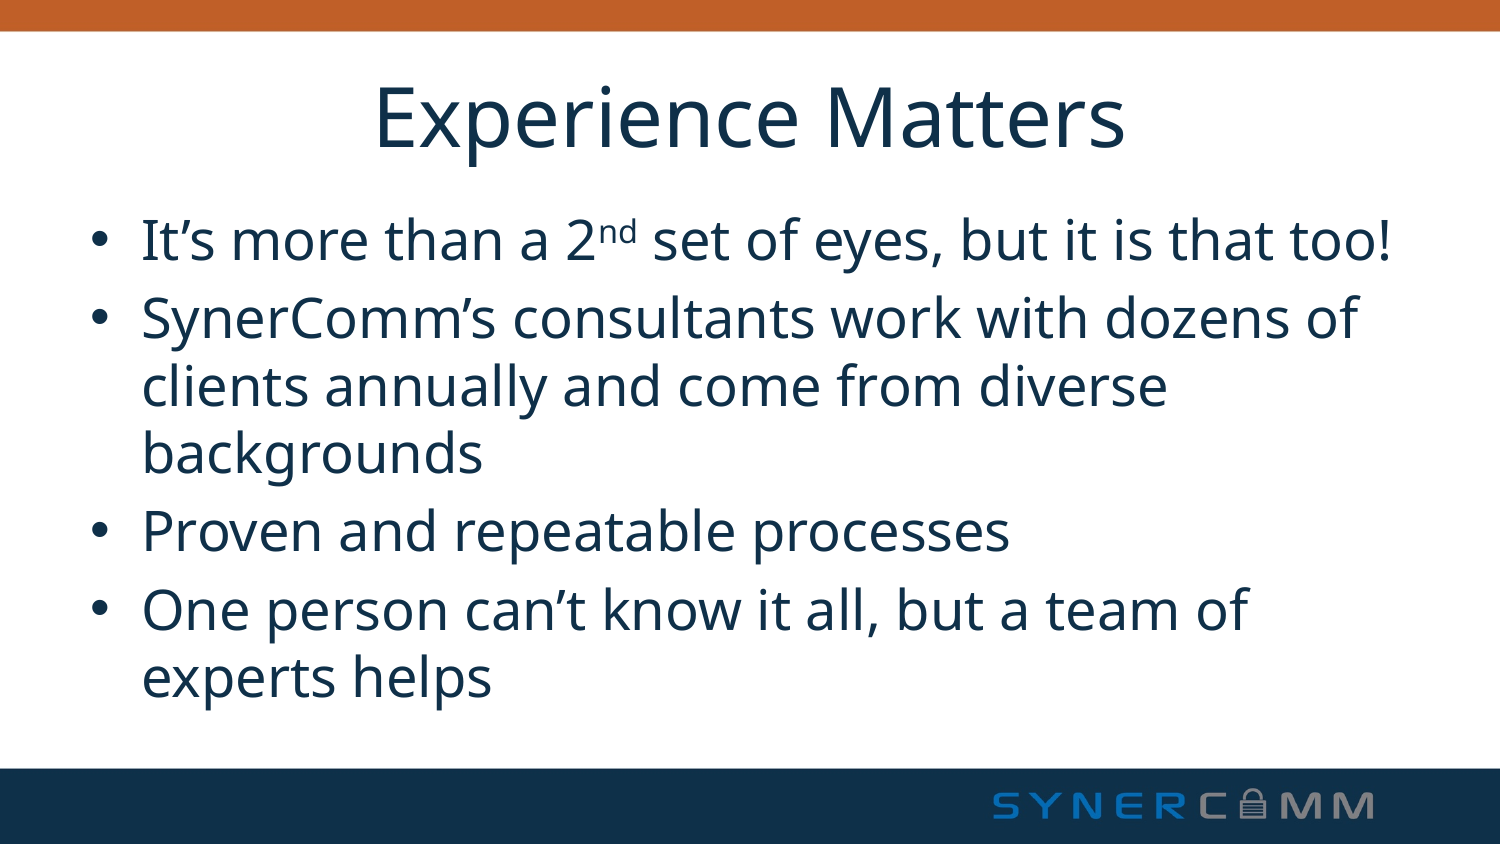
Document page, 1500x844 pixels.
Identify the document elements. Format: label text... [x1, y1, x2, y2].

picture [0, 0, 1500, 844]
list It’s more than a 2nd set of eyes, but it is that too! SynerComm’s consultants work with dozens of clients annually and come from diverse backgrounds Proven and repeatable processes One person can’t know it all, but a team of experts helps [75, 196, 1425, 754]
title Experience Matters [75, 54, 1425, 175]
